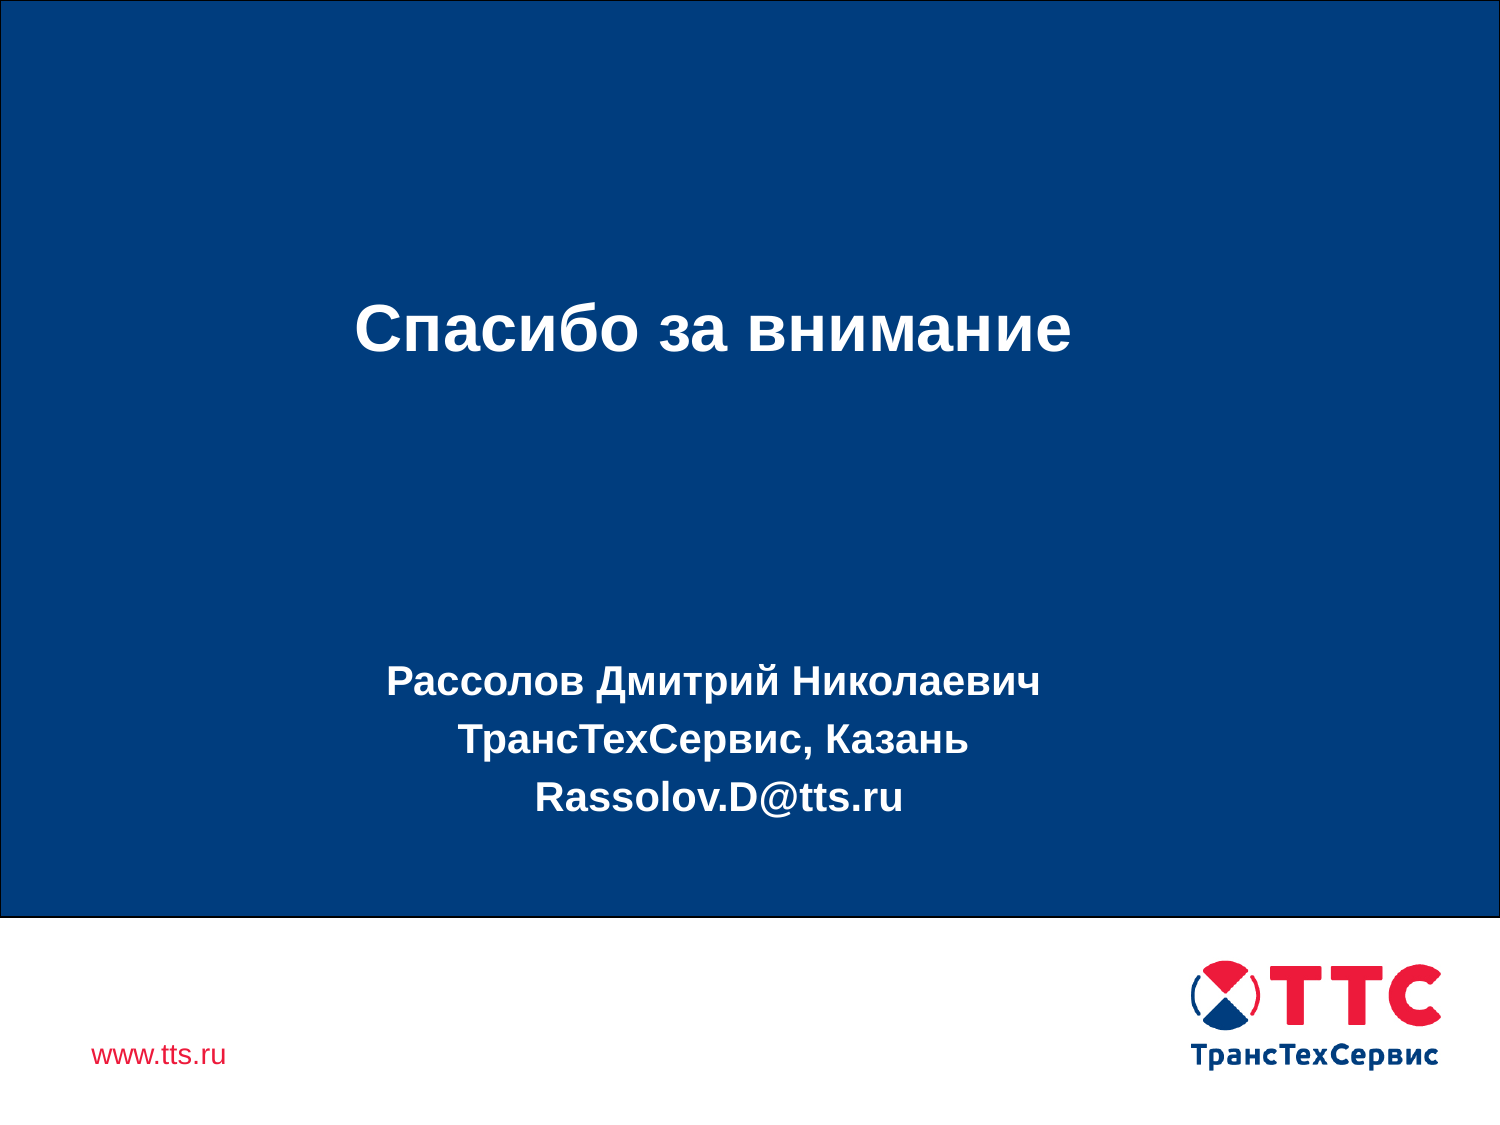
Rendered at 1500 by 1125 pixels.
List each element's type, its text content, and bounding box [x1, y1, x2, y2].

picture [1152, 921, 1500, 1125]
list Спасибо за внимание Рассолов Дмитрий Николаевич ТрансТехСервис, Казань Rassolov.D@tts.ru [74, 184, 1353, 835]
text_box [0, 0, 1500, 917]
